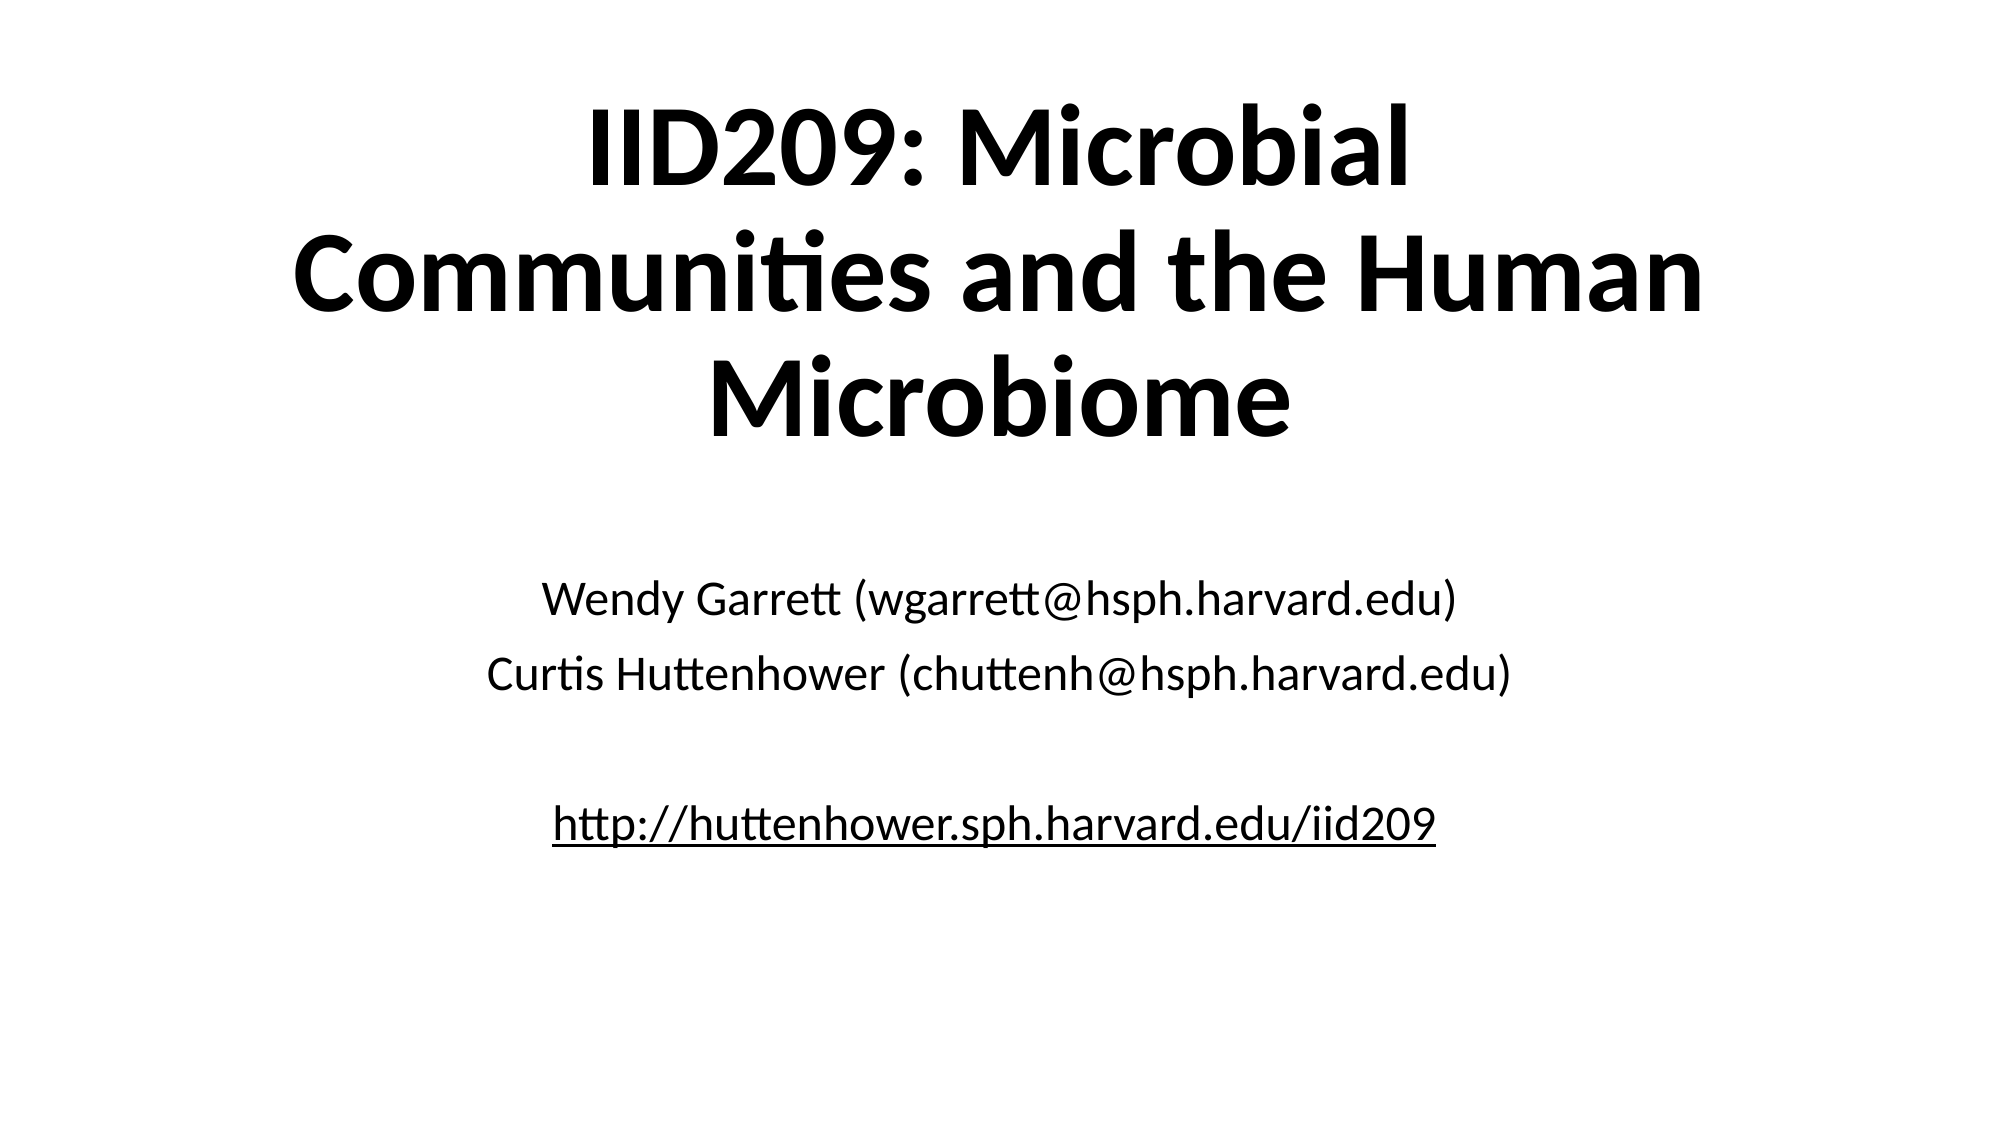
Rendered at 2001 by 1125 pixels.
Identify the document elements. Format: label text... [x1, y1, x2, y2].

subtitle Wendy Garrett (wgarrett@hsph.harvard.edu) Curtis Huttenhower (chuttenh@hsph.harvard.edu) http://huttenhower.sph.harvard.edu/iid209 [249, 484, 1750, 756]
title IID209: Microbial Communities and the Human Microbiome [249, 77, 1750, 470]
